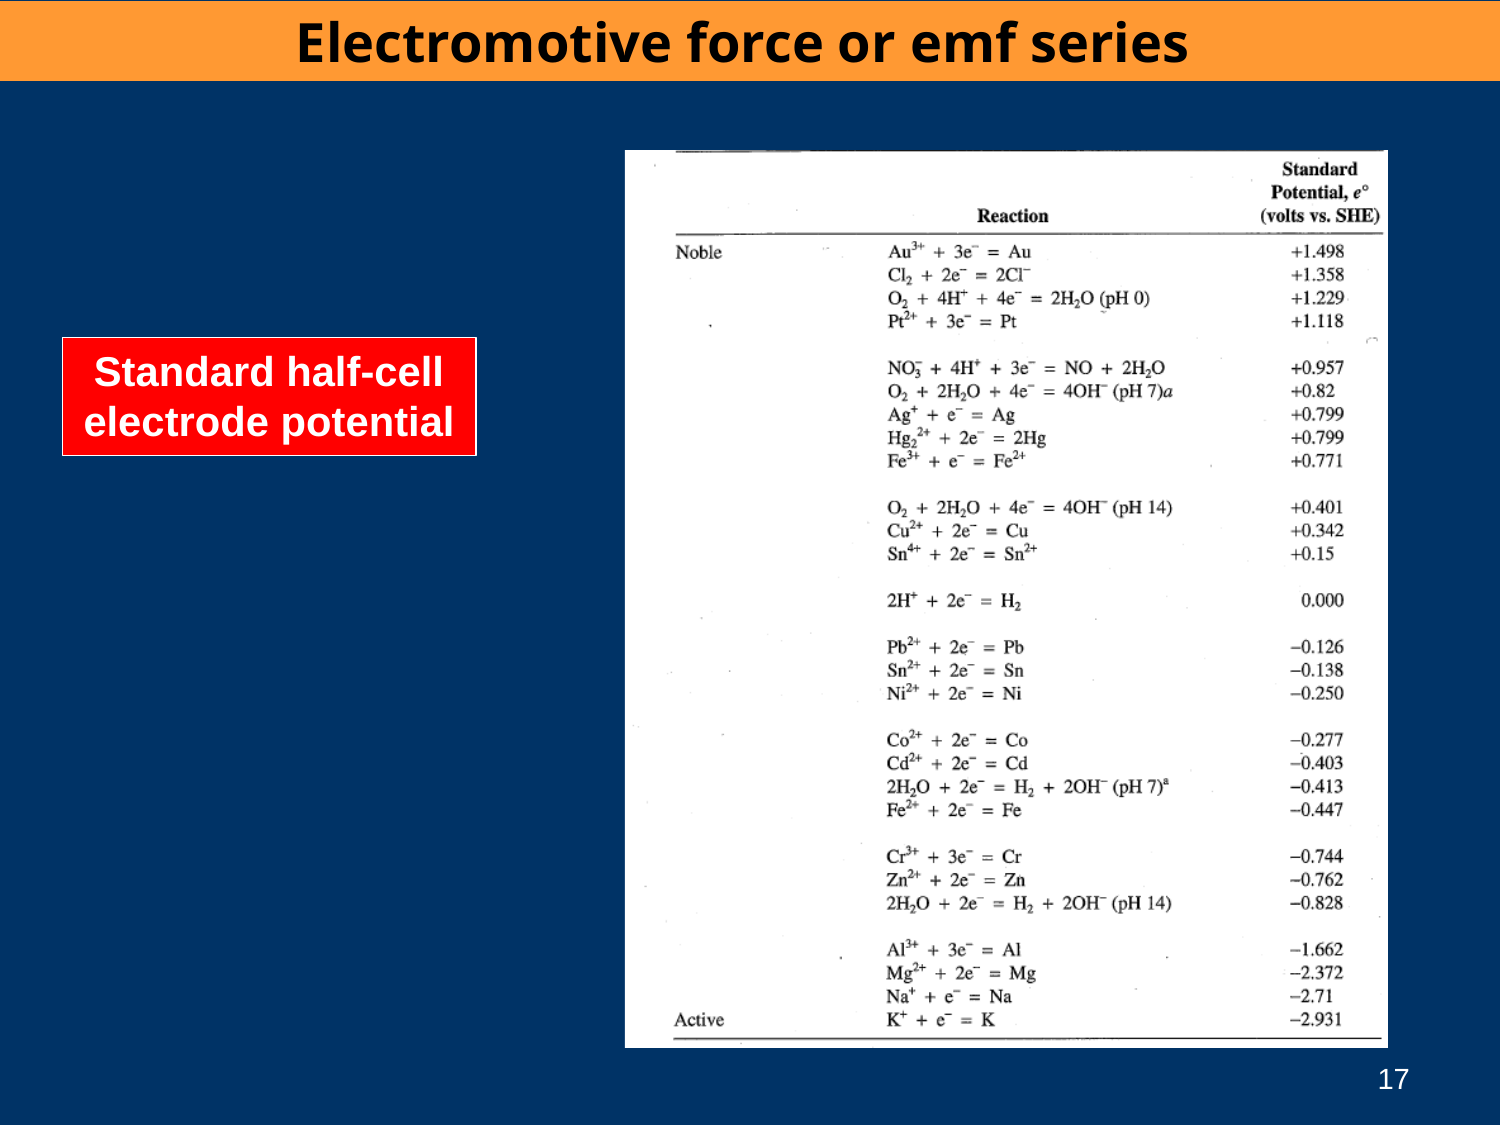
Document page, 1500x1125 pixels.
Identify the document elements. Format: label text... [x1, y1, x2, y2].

text_box Electromotive force or emf series [0, 1, 1500, 81]
text_box Standard half-cell electrode potential [62, 337, 476, 456]
picture [624, 149, 1389, 1048]
slide_number 17 [1074, 1024, 1426, 1103]
